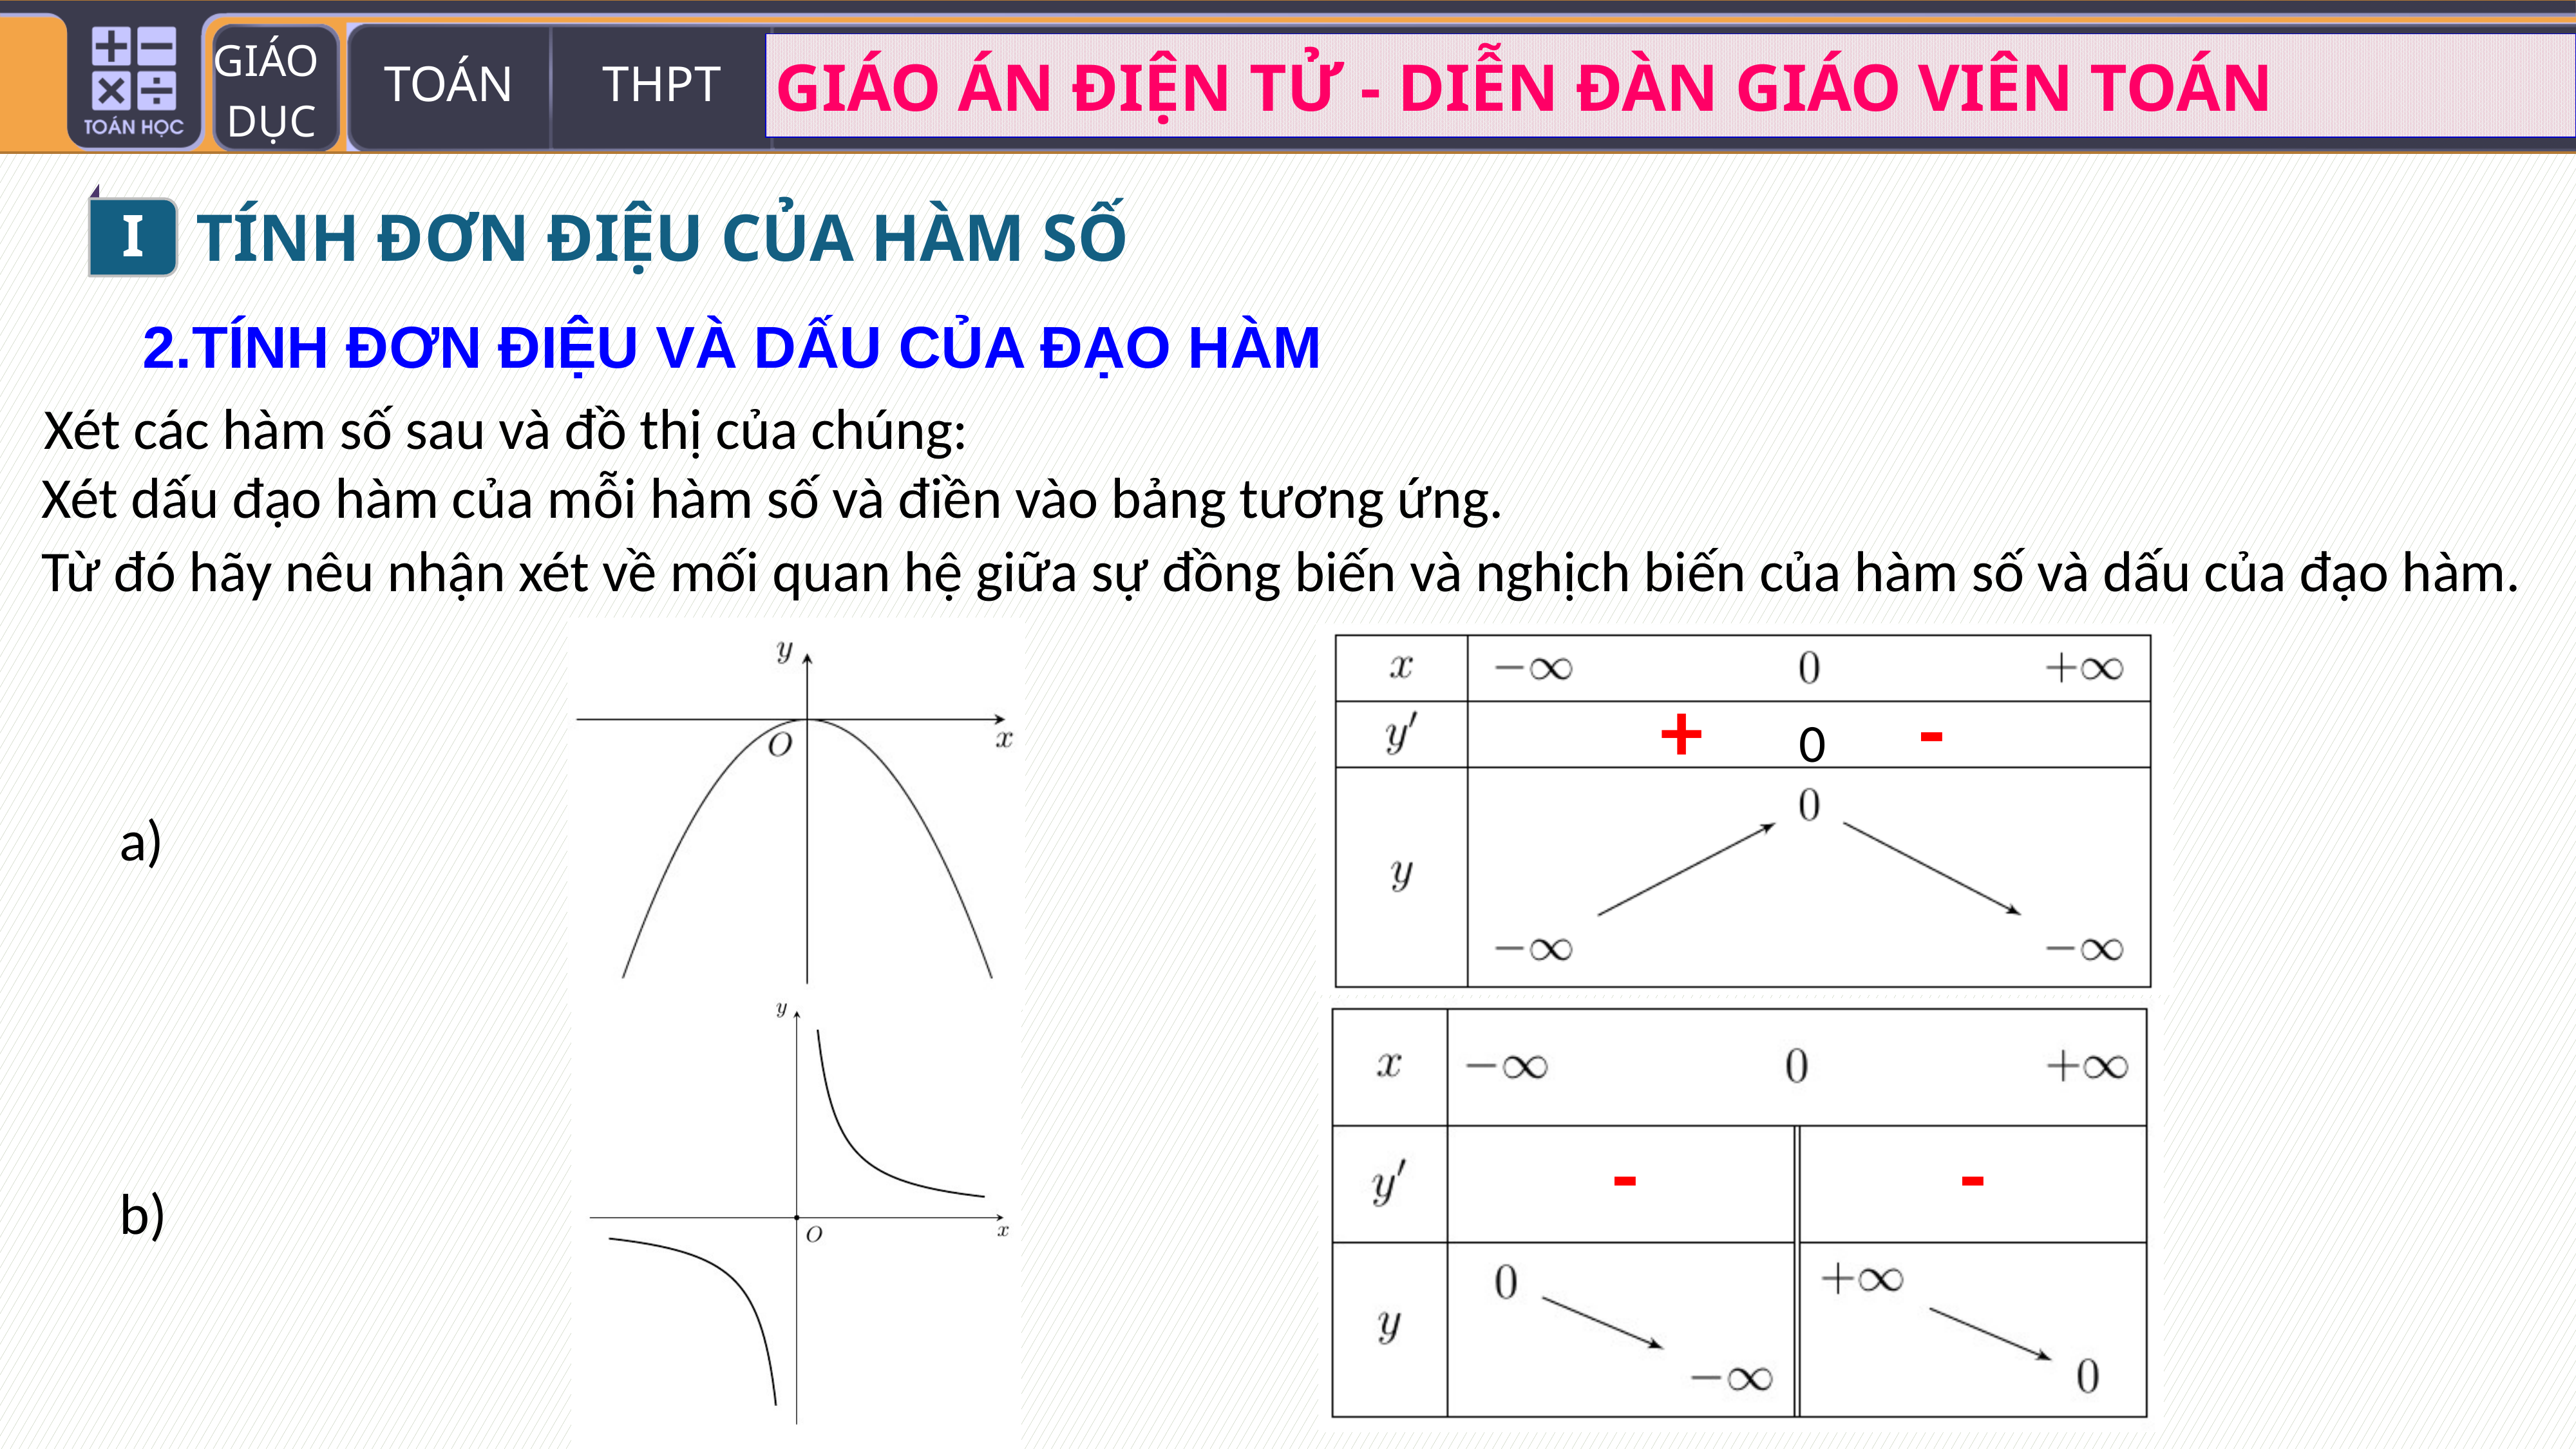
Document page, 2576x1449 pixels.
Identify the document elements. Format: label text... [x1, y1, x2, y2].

text_box 2.TÍNH ĐƠN ĐIỆU VÀ DẤU CỦA ĐẠO HÀM [133, 304, 1602, 385]
text_box Từ đó hãy nêu nhận xét về mối quan hệ giữa sự đồng biến và nghịch biến của hàm số và dấu của đạo hàm. [32, 529, 2576, 608]
picture [567, 618, 1026, 1449]
text_box Xét dấu đạo hàm của mỗi hàm số và điền vào bảng tương ứng. [32, 455, 1815, 535]
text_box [88, 184, 1369, 280]
text_box Xét các hàm số sau và đồ thị của chúng: [35, 386, 1480, 455]
picture [1316, 623, 2174, 995]
picture [1318, 998, 2164, 1432]
